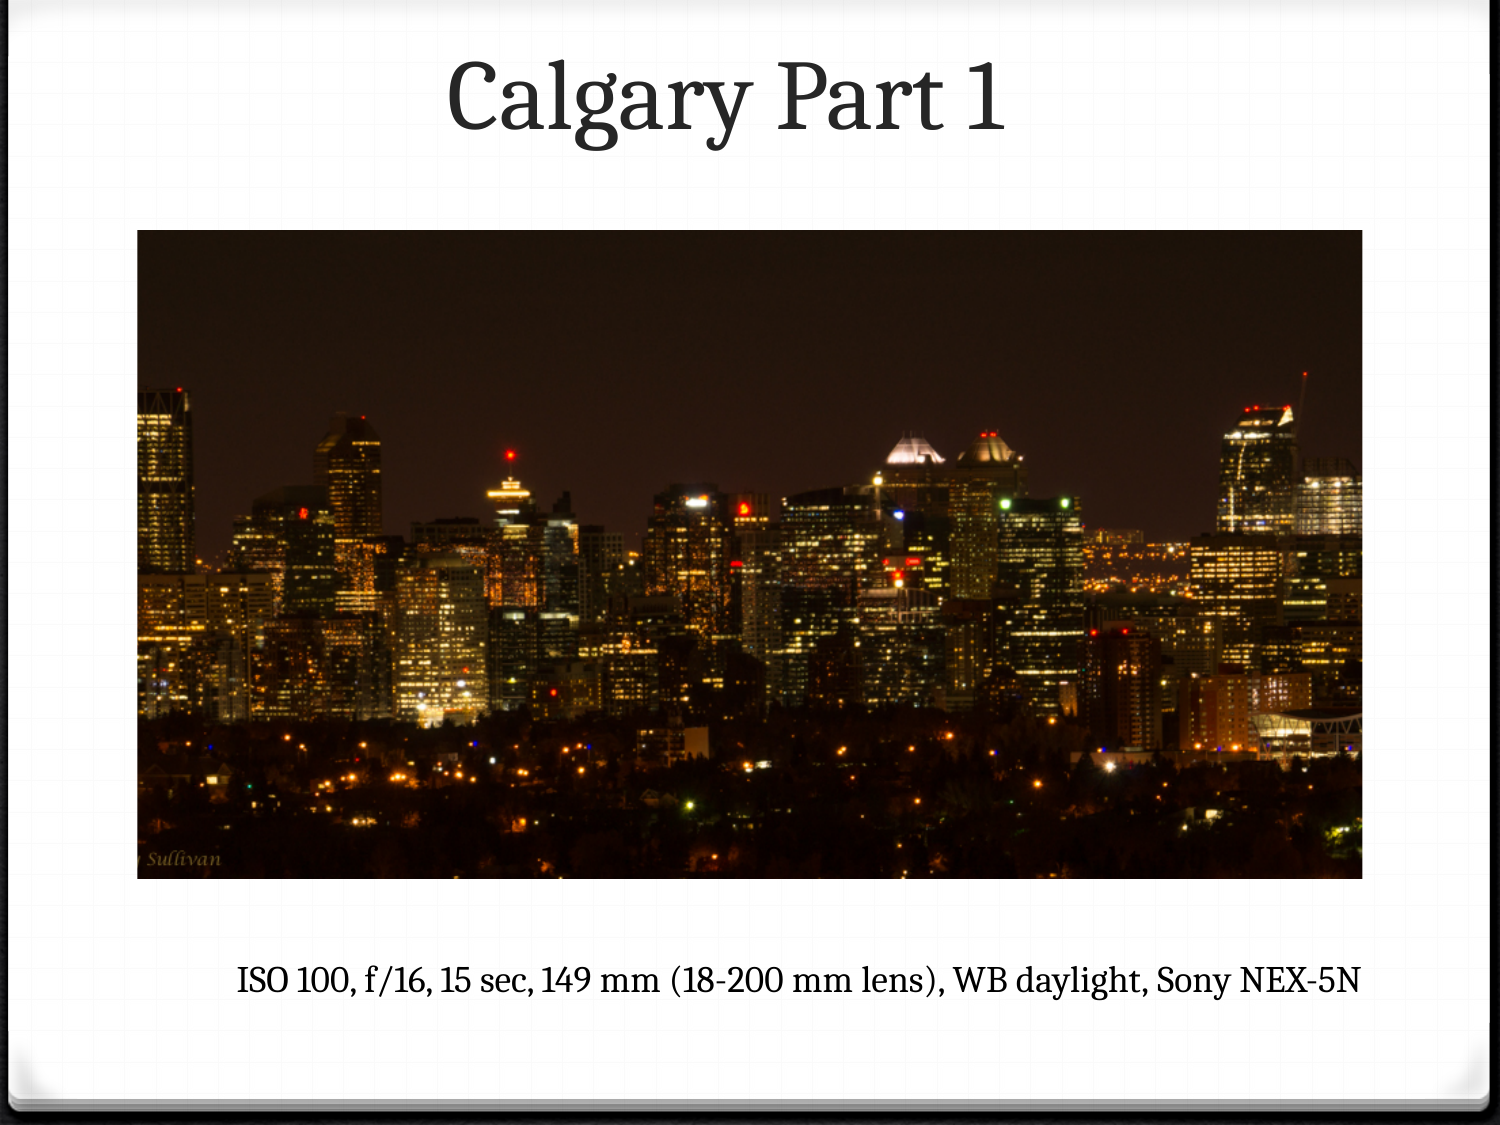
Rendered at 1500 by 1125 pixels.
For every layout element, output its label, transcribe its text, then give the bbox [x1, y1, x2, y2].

text_box ISO 100, f/16, 15 sec, 149 mm (18-200 mm lens), WB daylight, Sony NEX-5N [162, 948, 1437, 1008]
title Calgary Part 1 [89, 57, 1363, 183]
picture [0, 0, 1500, 1125]
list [137, 229, 1363, 879]
